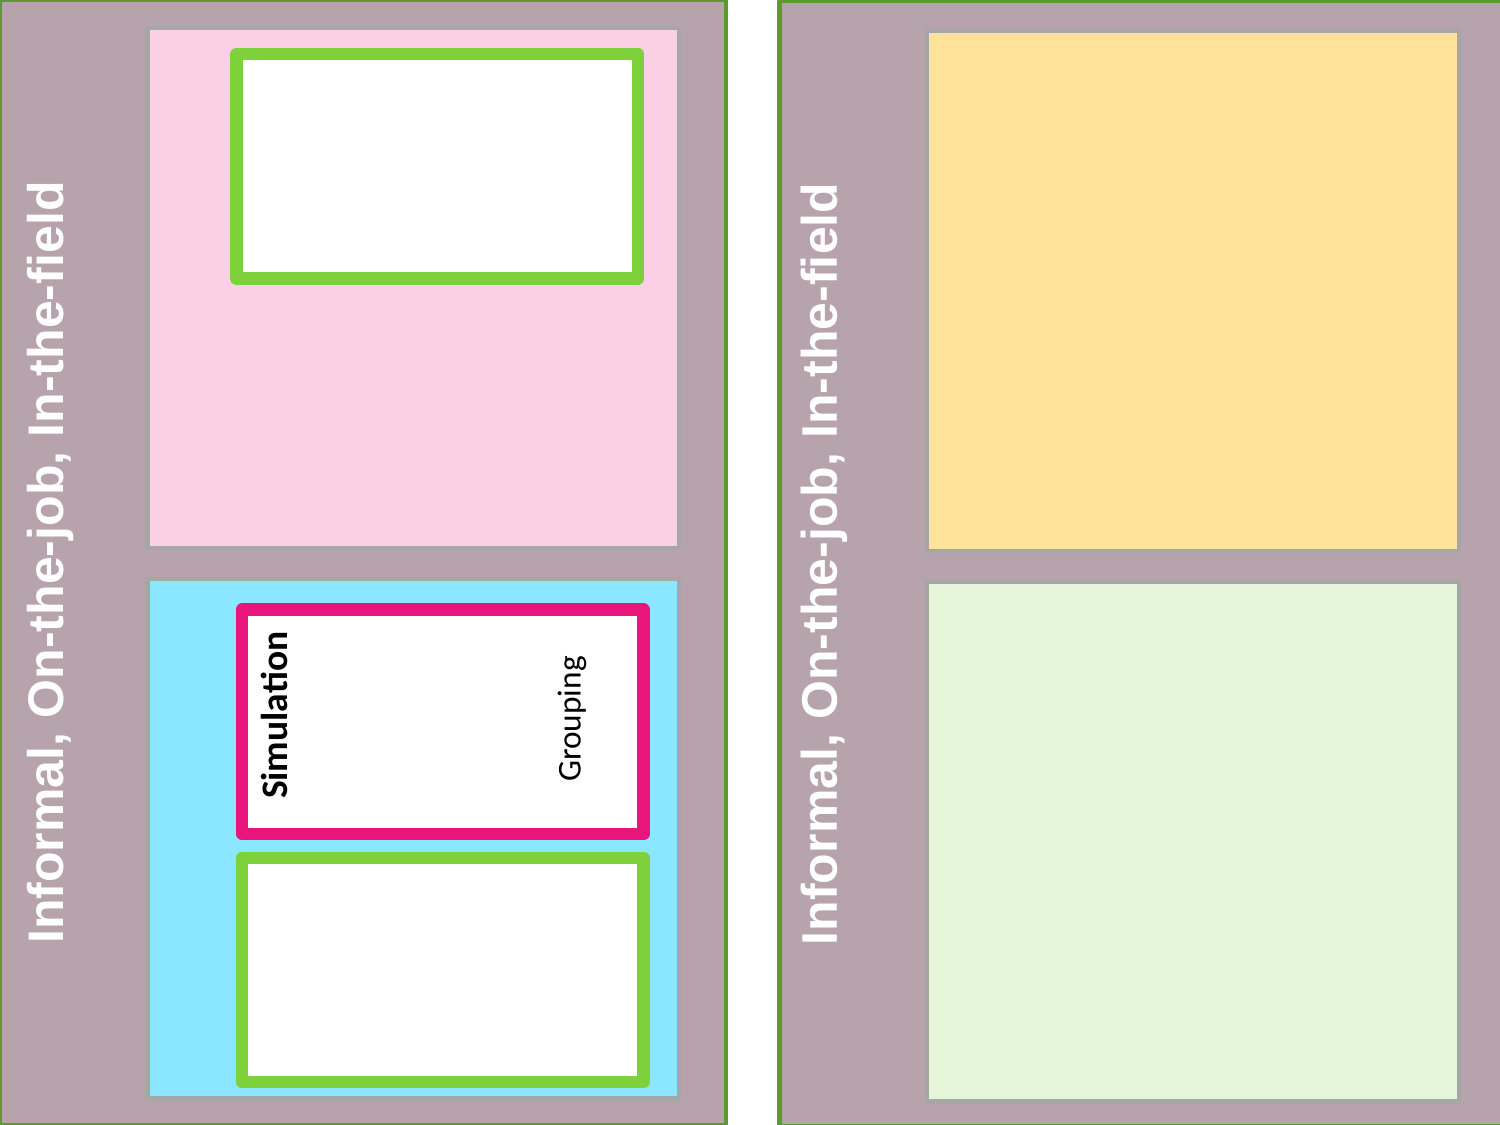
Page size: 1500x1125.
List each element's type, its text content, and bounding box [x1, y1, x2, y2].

text_box Informal, On-the-job, In-the-field [779, 150, 900, 978]
text_box [925, 29, 1461, 553]
text_box [777, 0, 1500, 1125]
text_box [145, 26, 681, 550]
text_box [925, 580, 1461, 1104]
text_box Informal, On-the-job, In-the-field [5, 149, 126, 976]
text_box [145, 577, 681, 1101]
text_box [240, 856, 646, 1084]
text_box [241, 609, 644, 835]
text_box [234, 52, 640, 281]
text_box [0, 0, 728, 1125]
